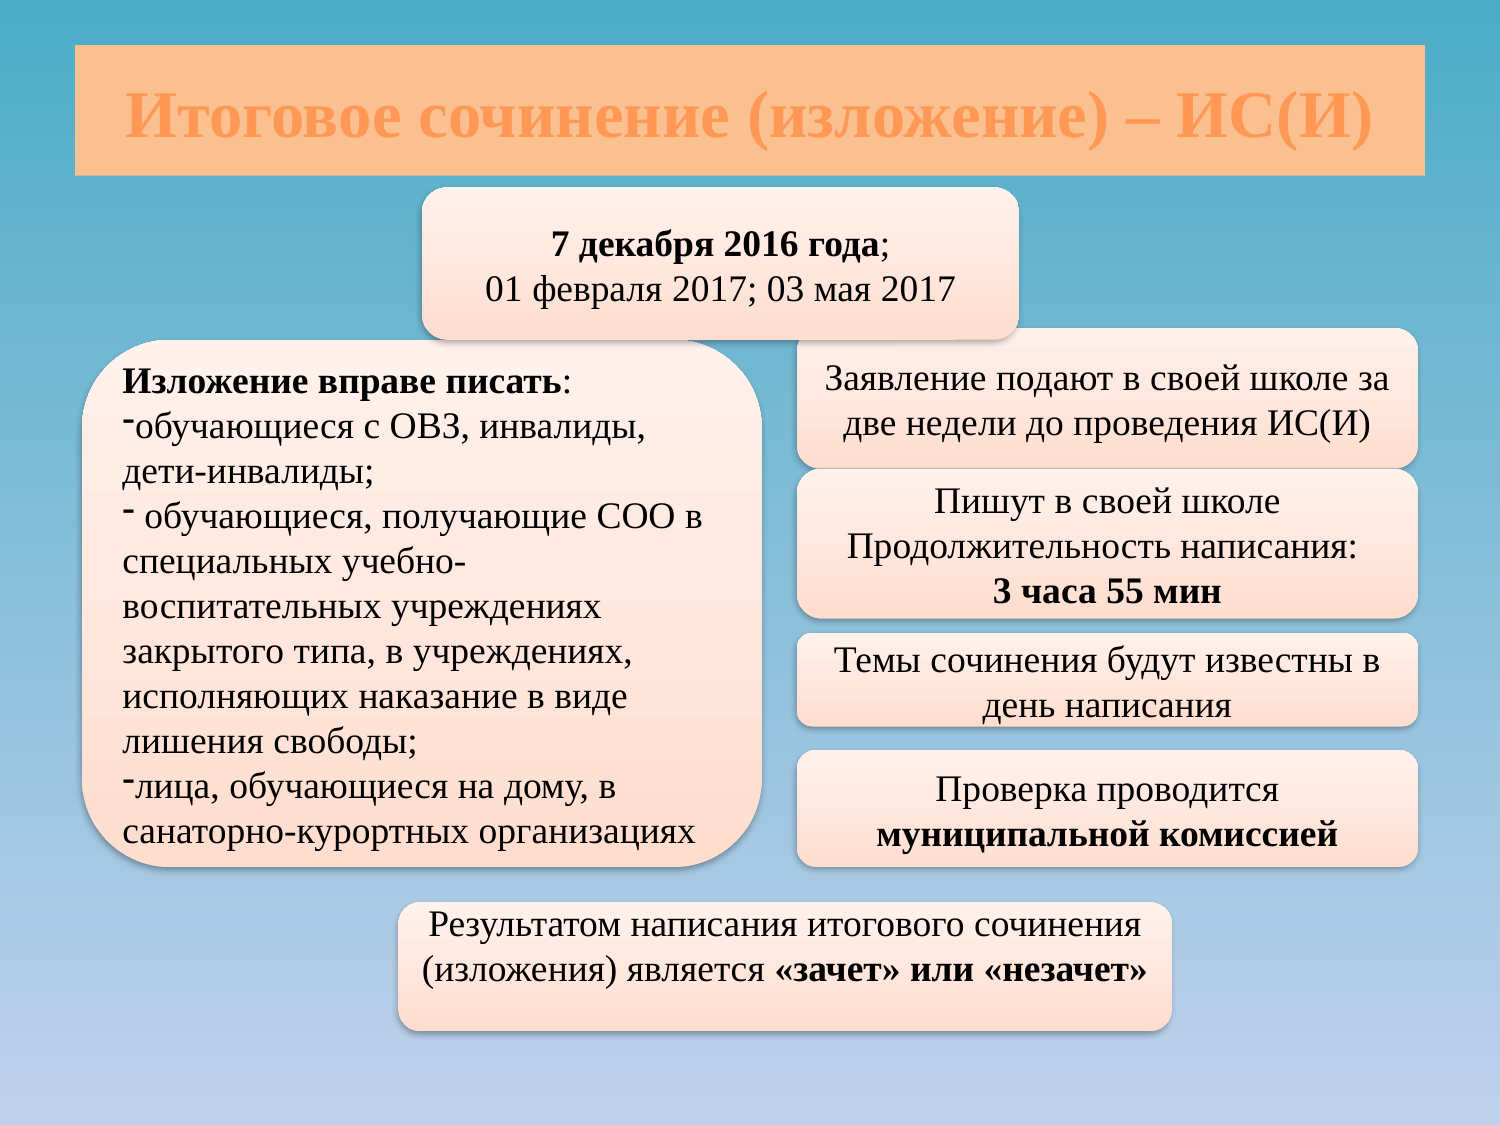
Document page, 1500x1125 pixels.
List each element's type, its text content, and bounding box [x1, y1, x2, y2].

text_box 7 декабря 2016 года; 01 февраля 2017; 03 мая 2017 [421, 186, 1021, 341]
text_box Результатом написания итогового сочинения (изложения) является «зачет» или «незачет» [397, 901, 1173, 1033]
title Итоговое сочинение (изложение) – ИС(И) [75, 45, 1425, 176]
text_box Заявление подают в своей школе за две недели до проведения ИС(И) [796, 327, 1419, 469]
text_box Изложение вправе писать: обучающиеся с ОВЗ, инвалиды, дети-инвалиды; обучающиеся, получающие СОО в специальных учебно-воспитательных учреждениях закрытого типа, в учреждениях, исполняющих наказание в виде лишения свободы; лица, обучающиеся на дому, в санаторно-курортных организациях [81, 339, 763, 868]
text_box Темы сочинения будут известны в день написания [796, 631, 1419, 728]
text_box Пишут в своей школе Продолжительность написания: 3 часа 55 мин [796, 467, 1419, 620]
text_box Проверка проводится муниципальной комиссией [796, 749, 1419, 868]
